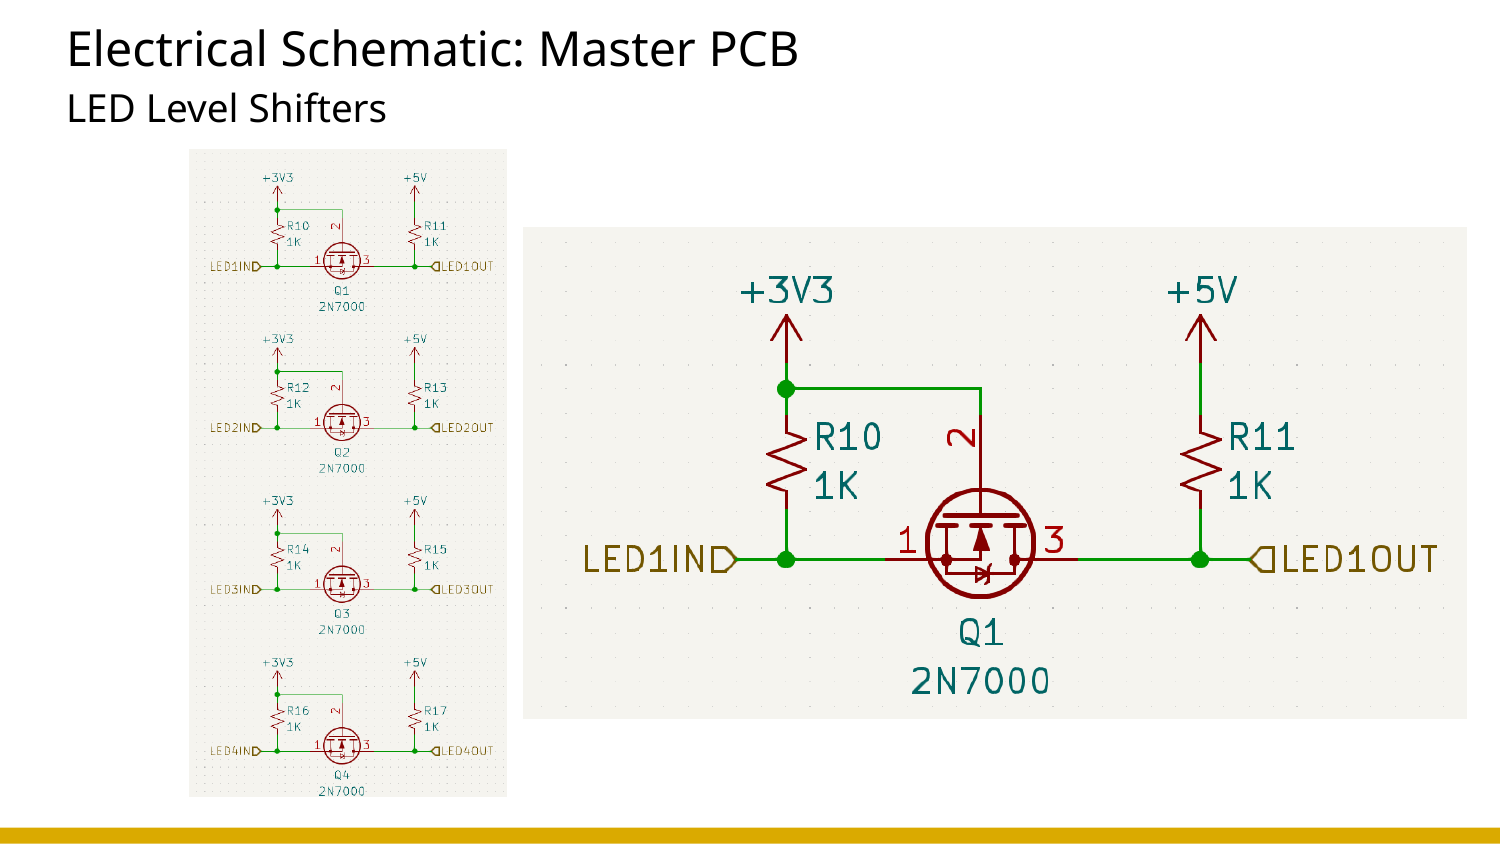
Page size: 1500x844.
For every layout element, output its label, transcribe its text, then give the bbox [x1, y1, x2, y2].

picture [189, 149, 507, 797]
title Electrical Schematic: Master PCB LED Level Shifters [51, 0, 1449, 150]
picture [522, 227, 1467, 719]
